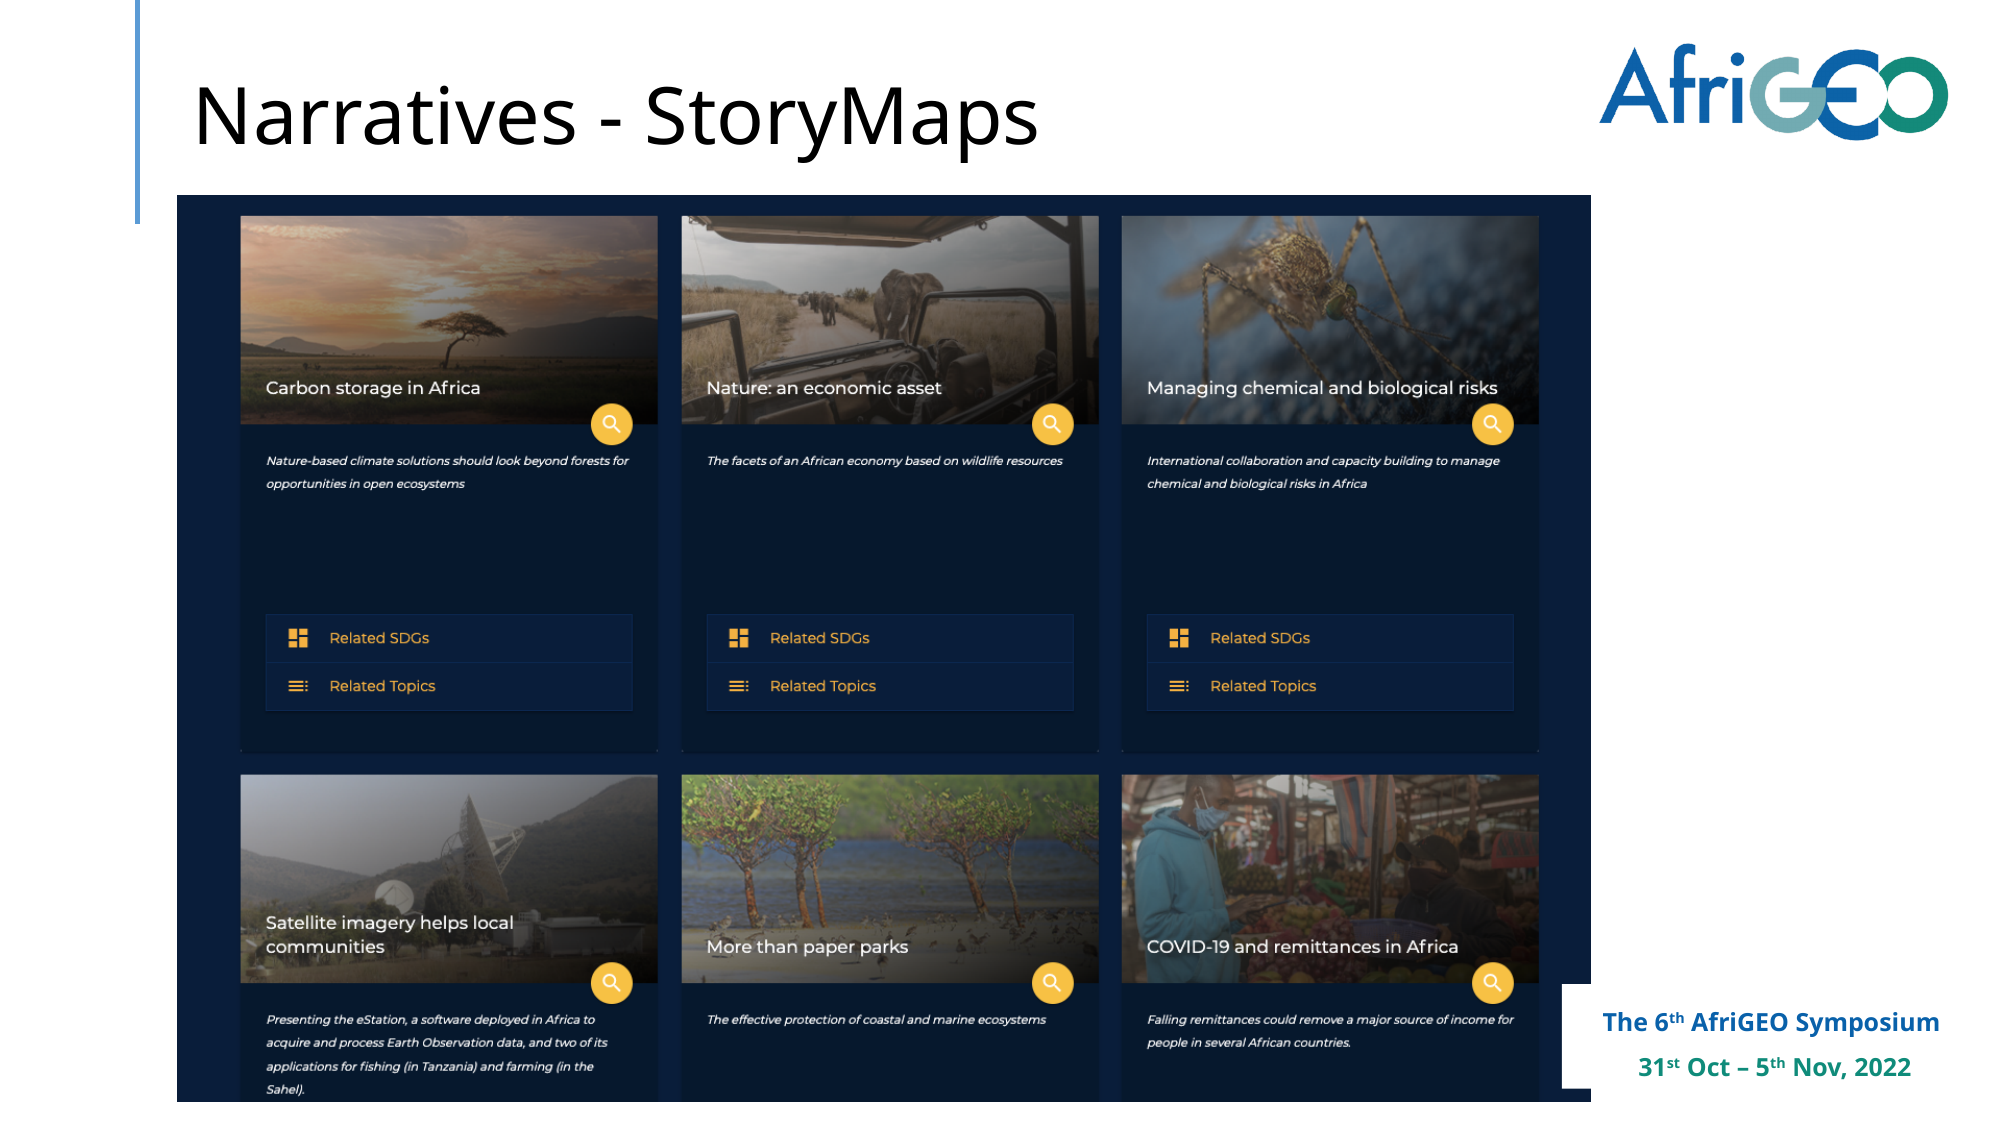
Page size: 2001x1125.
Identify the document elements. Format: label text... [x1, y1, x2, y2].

picture [1586, 25, 1964, 157]
picture [177, 195, 1591, 1102]
title Narratives - StoryMaps [177, 39, 1521, 163]
text_box The 6th AfriGEO Symposium 31st Oct – 5th Nov, 2022 [1591, 984, 1988, 1089]
